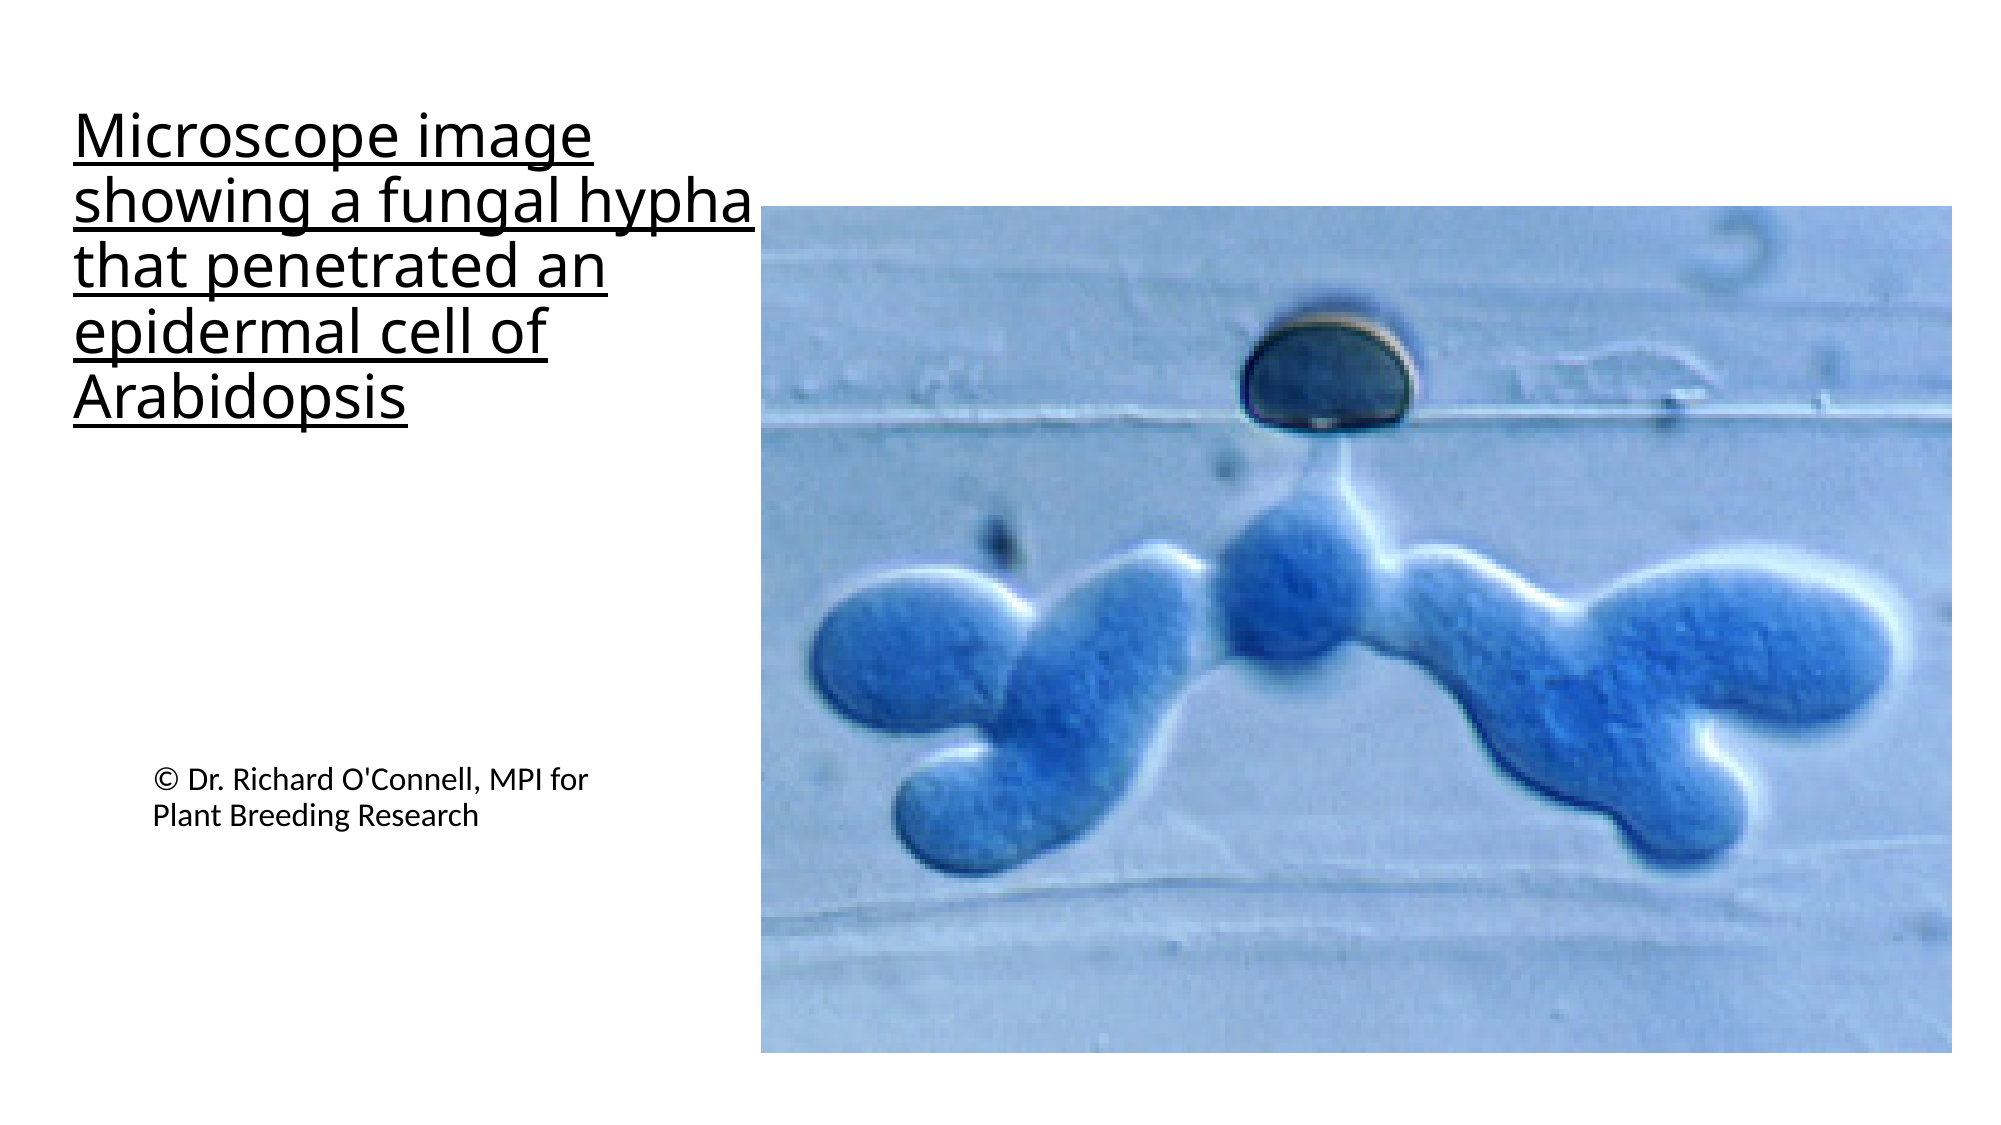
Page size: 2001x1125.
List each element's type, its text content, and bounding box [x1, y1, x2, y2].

list © Dr. Richard O'Connell, MPI for Plant Breeding Research [137, 754, 634, 900]
title Microscope image showing a fungal hypha that penetrated an epidermal cell of Arabidopsis [58, 91, 783, 513]
picture [761, 206, 1952, 1053]
